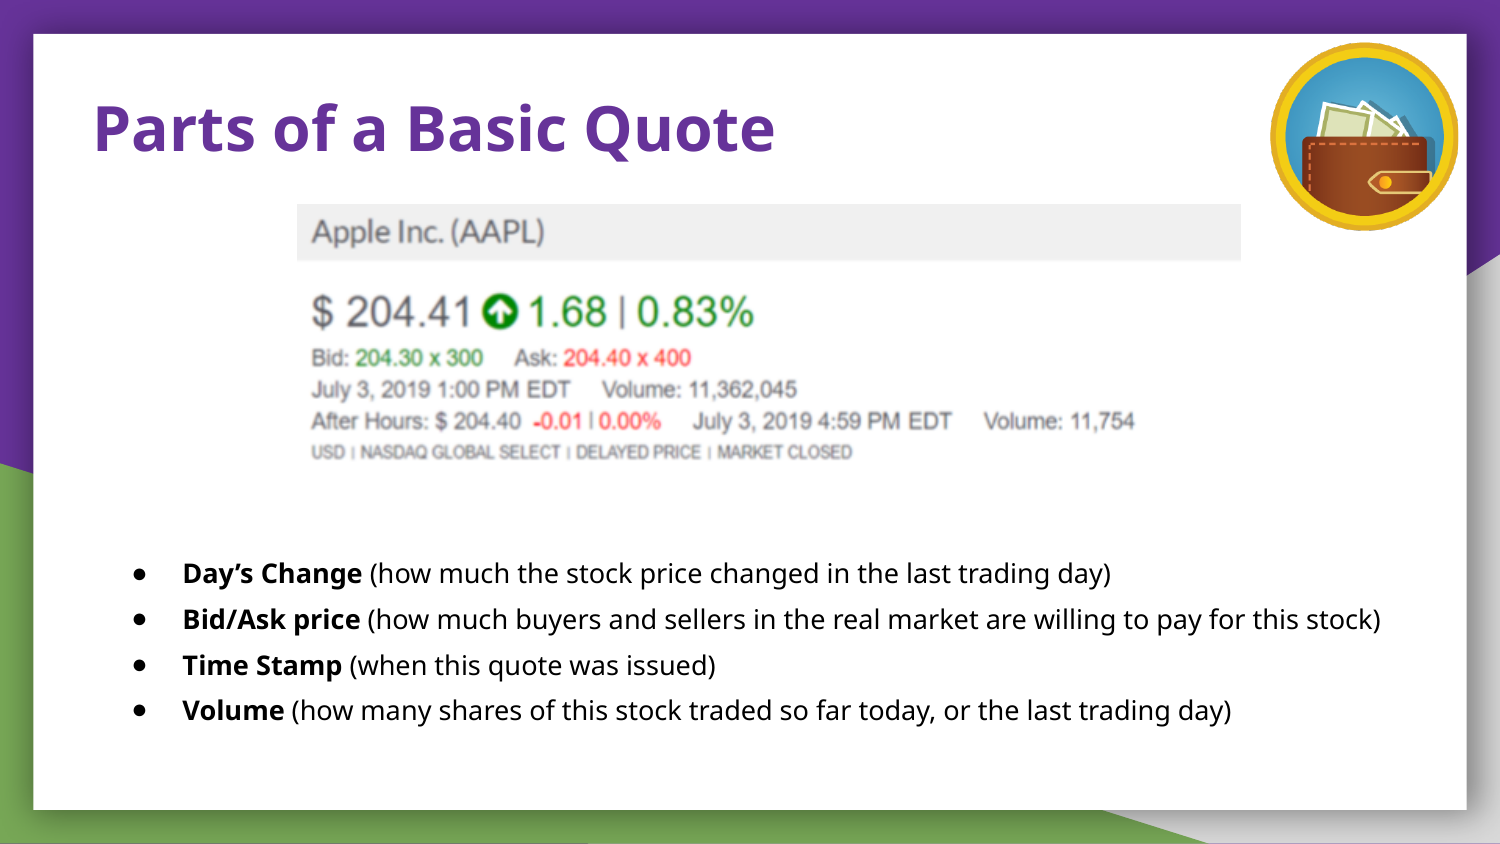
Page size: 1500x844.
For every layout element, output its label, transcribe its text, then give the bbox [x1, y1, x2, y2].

text_box Day’s Change (how much the stock price changed in the last trading day) Bid/Ask price (how much buyers and sellers in the real market are willing to pay for this stock) Time Stamp (when this quote was issued) Volume (how many shares of this stock traded so far today, or the last trading day) [92, 528, 1408, 737]
title Parts of a Basic Quote [77, 74, 1265, 231]
picture [296, 204, 1242, 487]
picture [1270, 42, 1460, 232]
